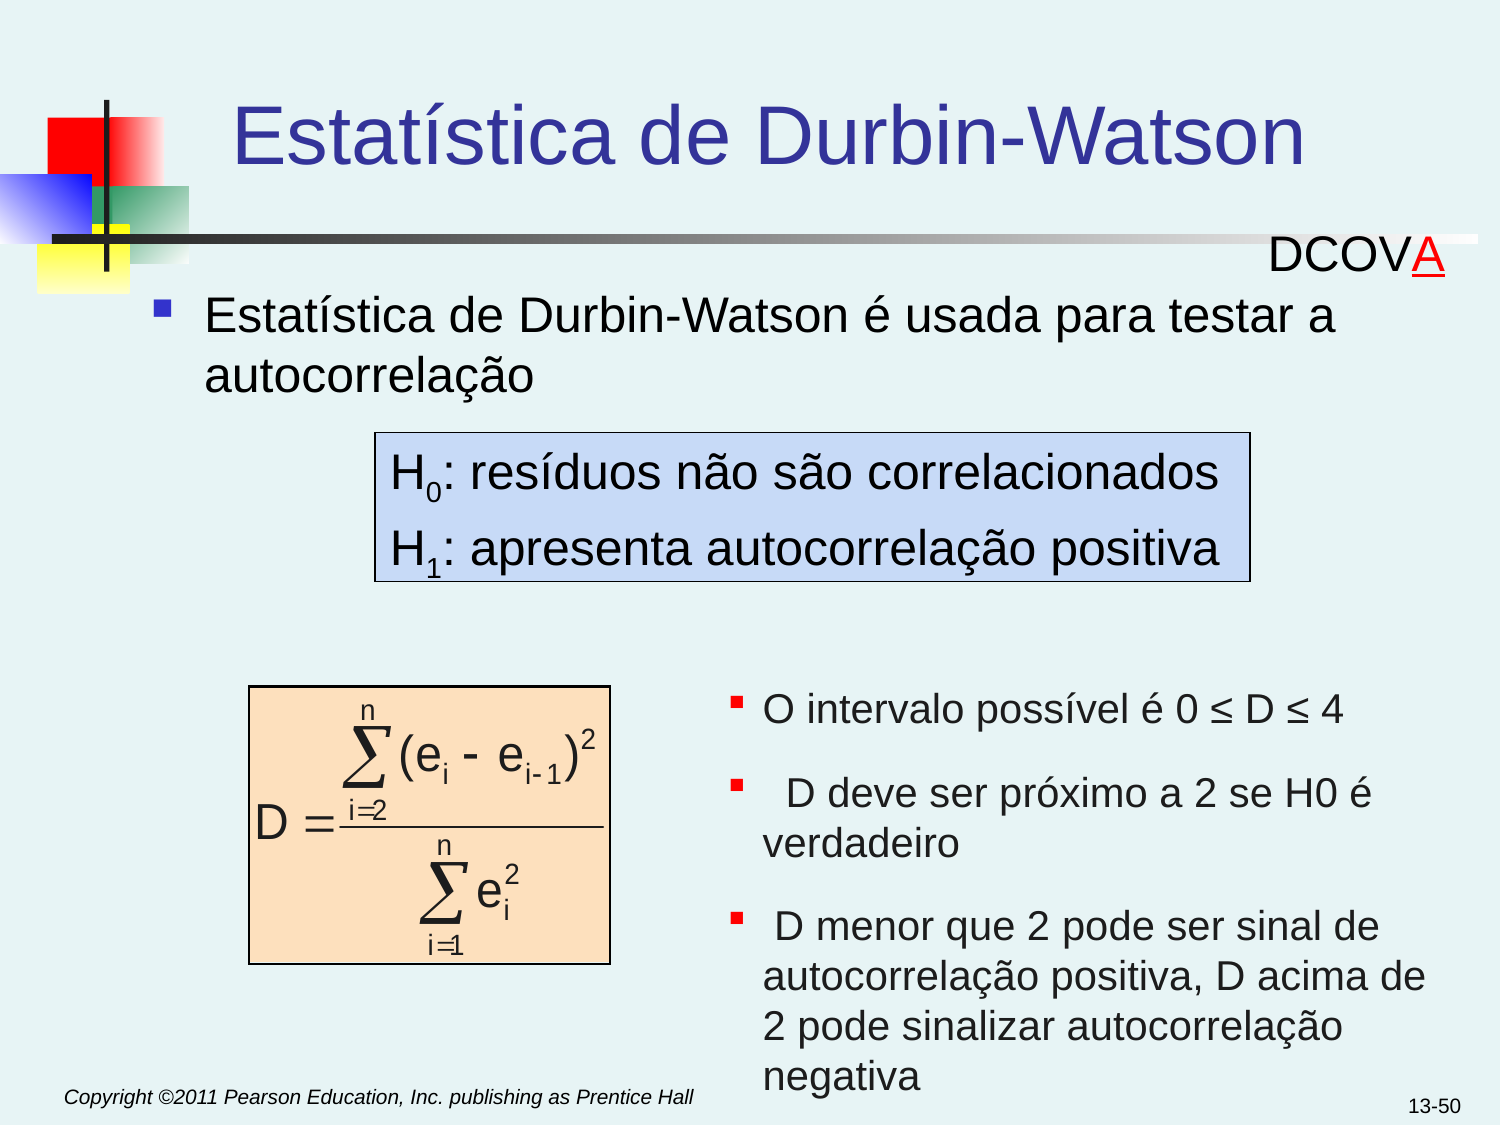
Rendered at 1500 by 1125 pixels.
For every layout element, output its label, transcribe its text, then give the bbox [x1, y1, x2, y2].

list Estatística de Durbin-Watson é usada para testar a autocorrelação [137, 275, 1463, 431]
text_box O intervalo possível é 0 ≤ D ≤ 4 D deve ser próximo a 2 se H0 é verdadeiro D menor que 2 pode ser sinal de autocorrelação positiva, D acima de 2 pode sinalizar autocorrelação negativa [712, 675, 1463, 1107]
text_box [249, 687, 610, 963]
text_box H0: resíduos não são correlacionados H1: apresenta autocorrelação positiva [375, 432, 1250, 582]
slide_number 13-50 [1124, 1071, 1476, 1125]
title Estatística de Durbin-Watson [188, 37, 1350, 225]
text_box DCOVA [1237, 214, 1475, 289]
